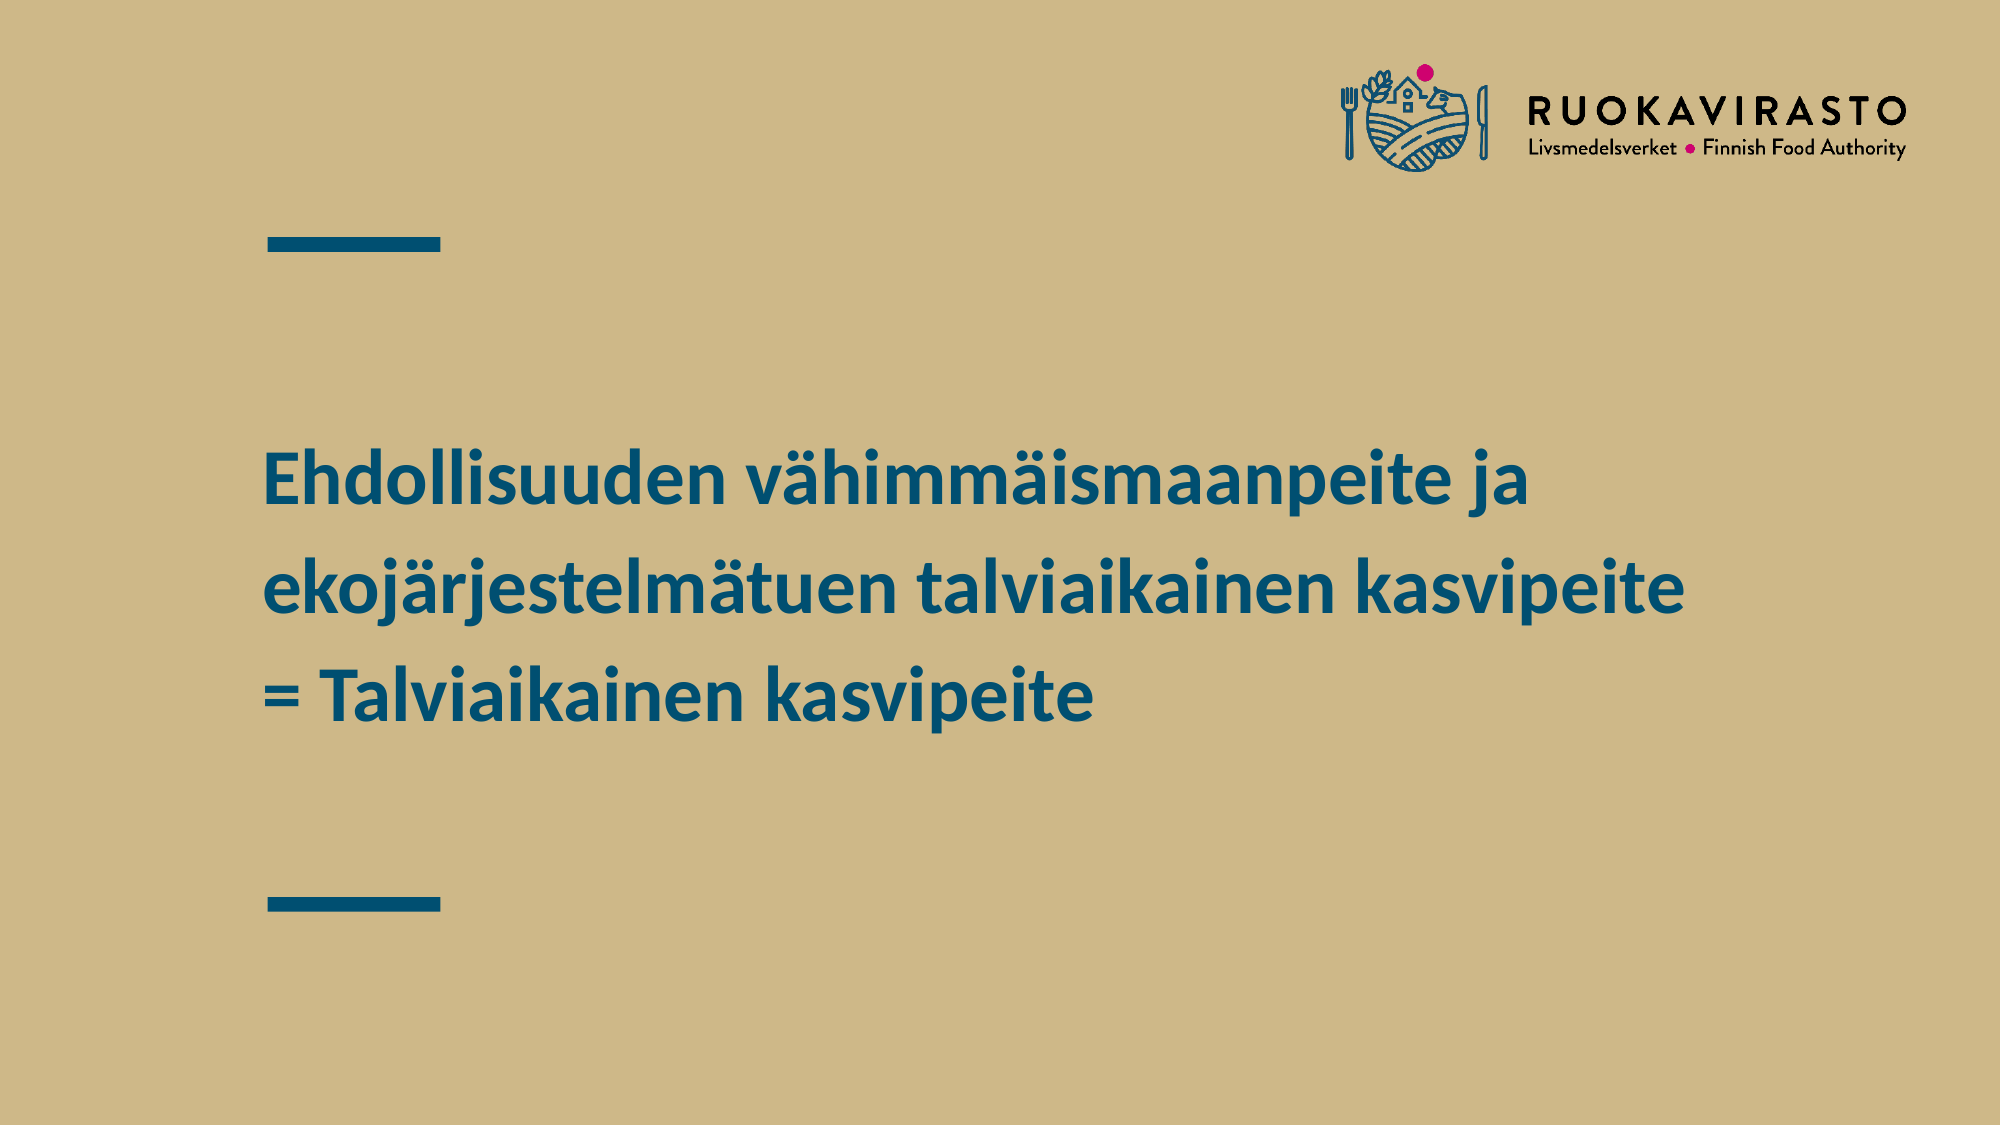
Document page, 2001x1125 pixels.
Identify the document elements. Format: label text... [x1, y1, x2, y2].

title Ehdollisuuden vähimmäismaanpeite ja ekojärjestelmätuen talviaikainen kasvipeite = Talviaikainen kasvipeite [247, 351, 1748, 798]
picture [1341, 64, 1906, 172]
